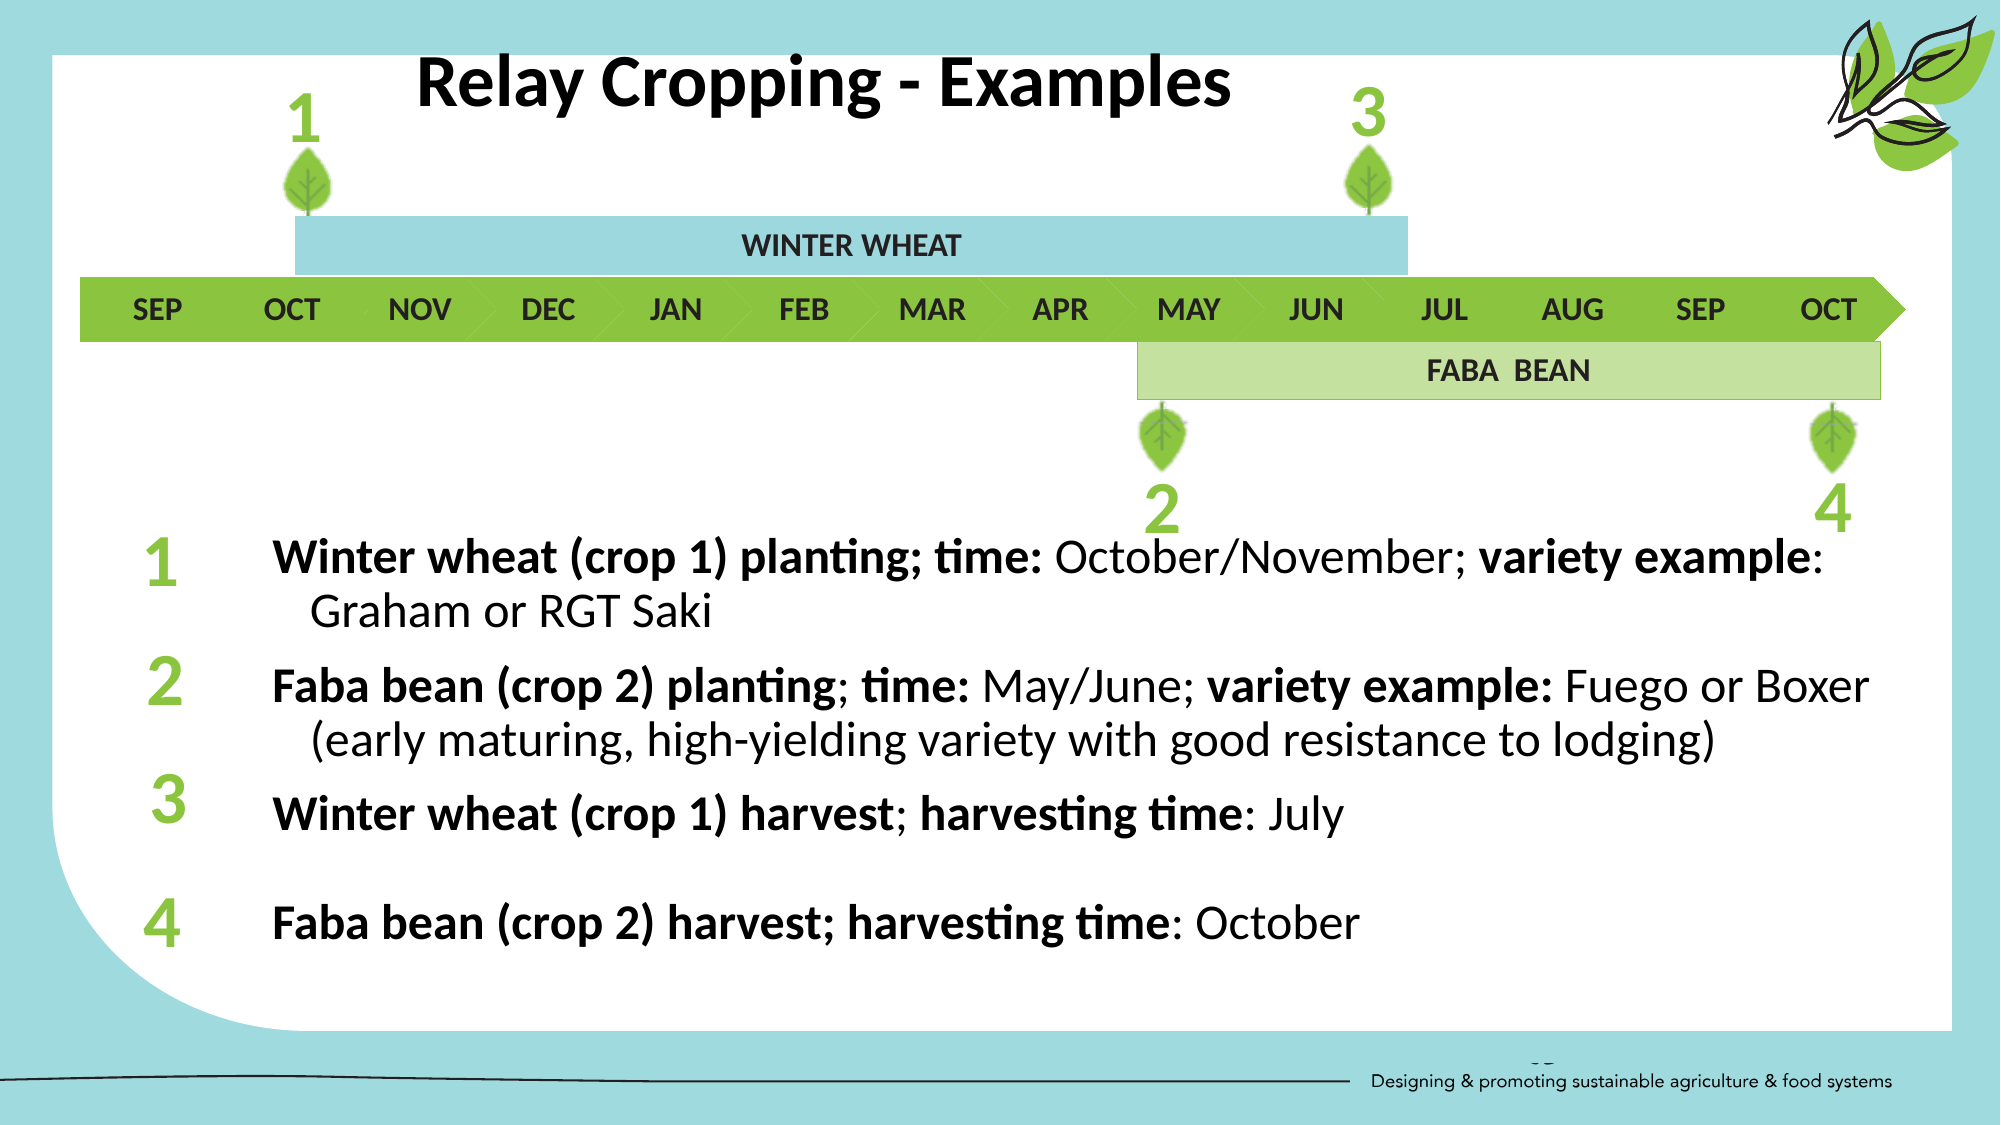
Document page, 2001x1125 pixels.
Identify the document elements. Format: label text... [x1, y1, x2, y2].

picture [1332, 1063, 1914, 1105]
picture [1136, 398, 1189, 474]
text_box 4 [117, 864, 209, 970]
text_box 1 [114, 504, 207, 610]
text_box 3 [1323, 54, 1415, 159]
text_box 2 [1116, 451, 1209, 522]
picture [1342, 142, 1395, 219]
text_box 3 [122, 741, 214, 847]
text_box 4 [1787, 449, 1879, 522]
picture [1807, 399, 1859, 476]
text_box FABA BEAN [1137, 342, 1881, 400]
text_box Relay Cropping - Examples [122, 34, 1528, 167]
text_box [80, 277, 1906, 342]
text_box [257, 60, 350, 222]
text_box Winter wheat (crop 1) planting; time: October/November; variety example: Graham or RGT Saki Faba bean (crop 2) planting; time: May/June; variety example: Fuego or Boxer (early maturing, high-yielding variety with good resistance to lodging) Winter wheat (crop 1) harvest; harvesting time: July Faba bean (crop 2) harvest; harvesting time: October [257, 522, 1966, 811]
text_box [1836, 0, 1993, 180]
text_box WINTER WHEAT [295, 216, 1408, 275]
text_box 2 [119, 622, 211, 728]
